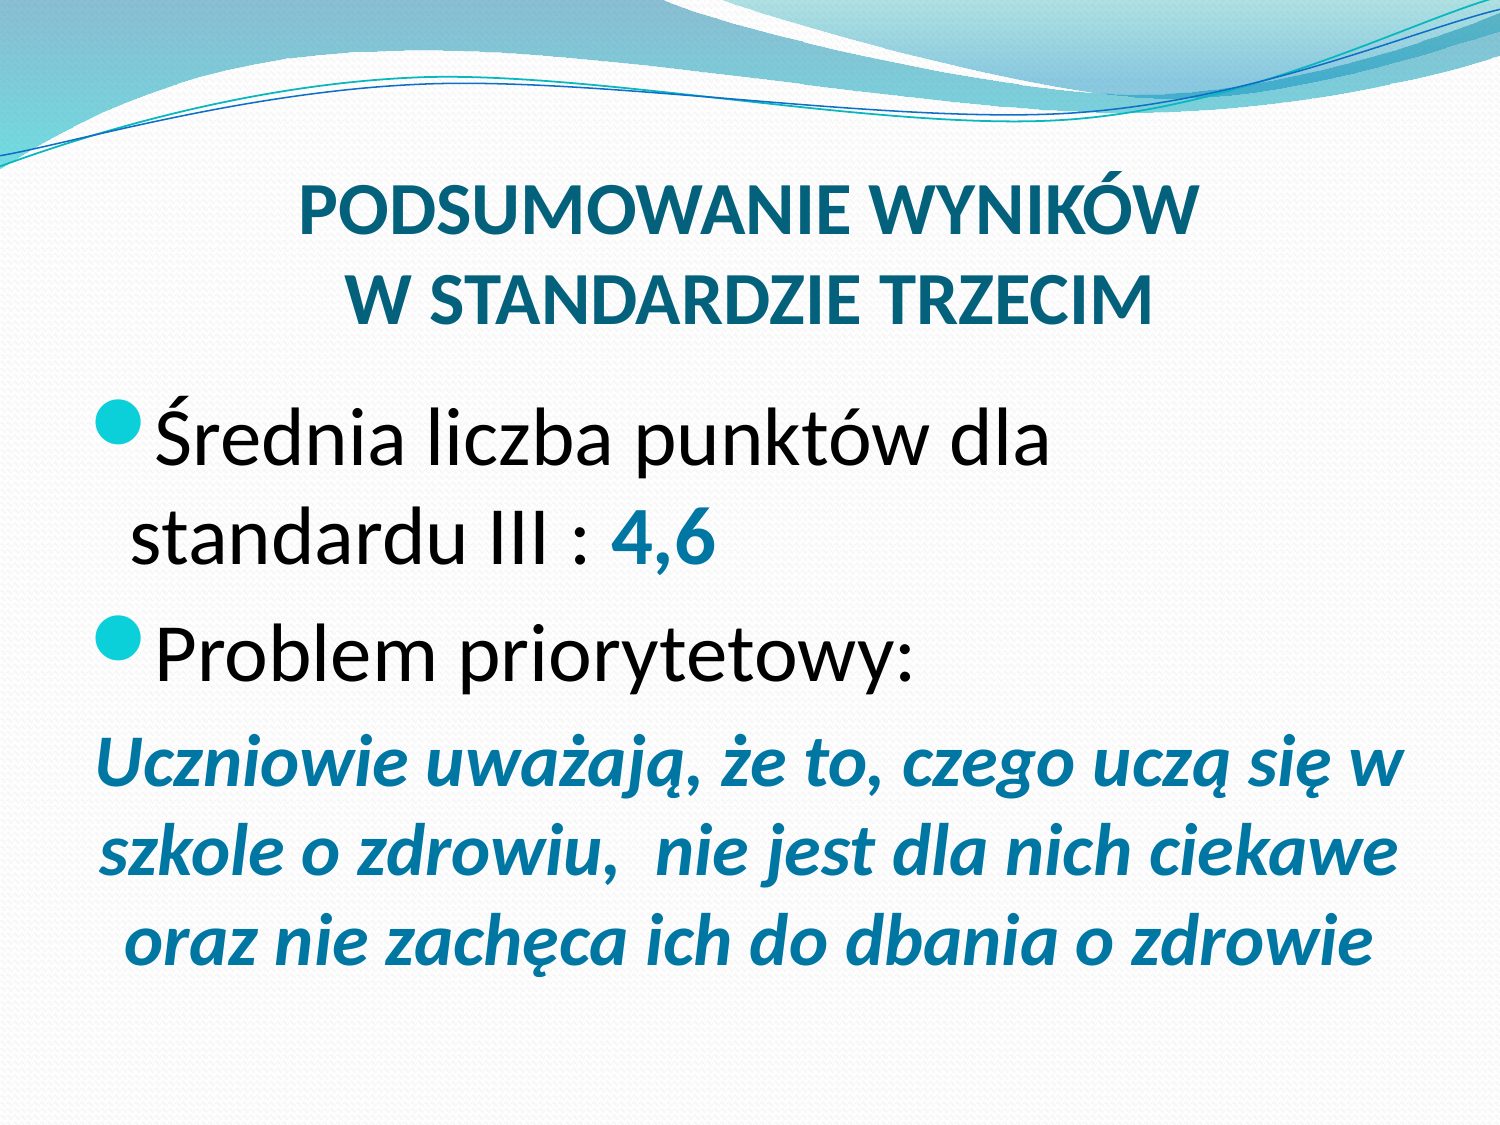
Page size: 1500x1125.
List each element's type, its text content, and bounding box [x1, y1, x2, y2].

title PODSUMOWANIE WYNIKÓW W STANDARDZIE TRZECIM [75, 115, 1425, 340]
list Średnia liczba punktów dla standardu III : 4,6 Problem priorytetowy: Uczniowie uważają, że to, czego uczą się w szkole o zdrowiu, nie jest dla nich ciekawe oraz nie zachęca ich do dbania o zdrowie [75, 375, 1425, 1038]
